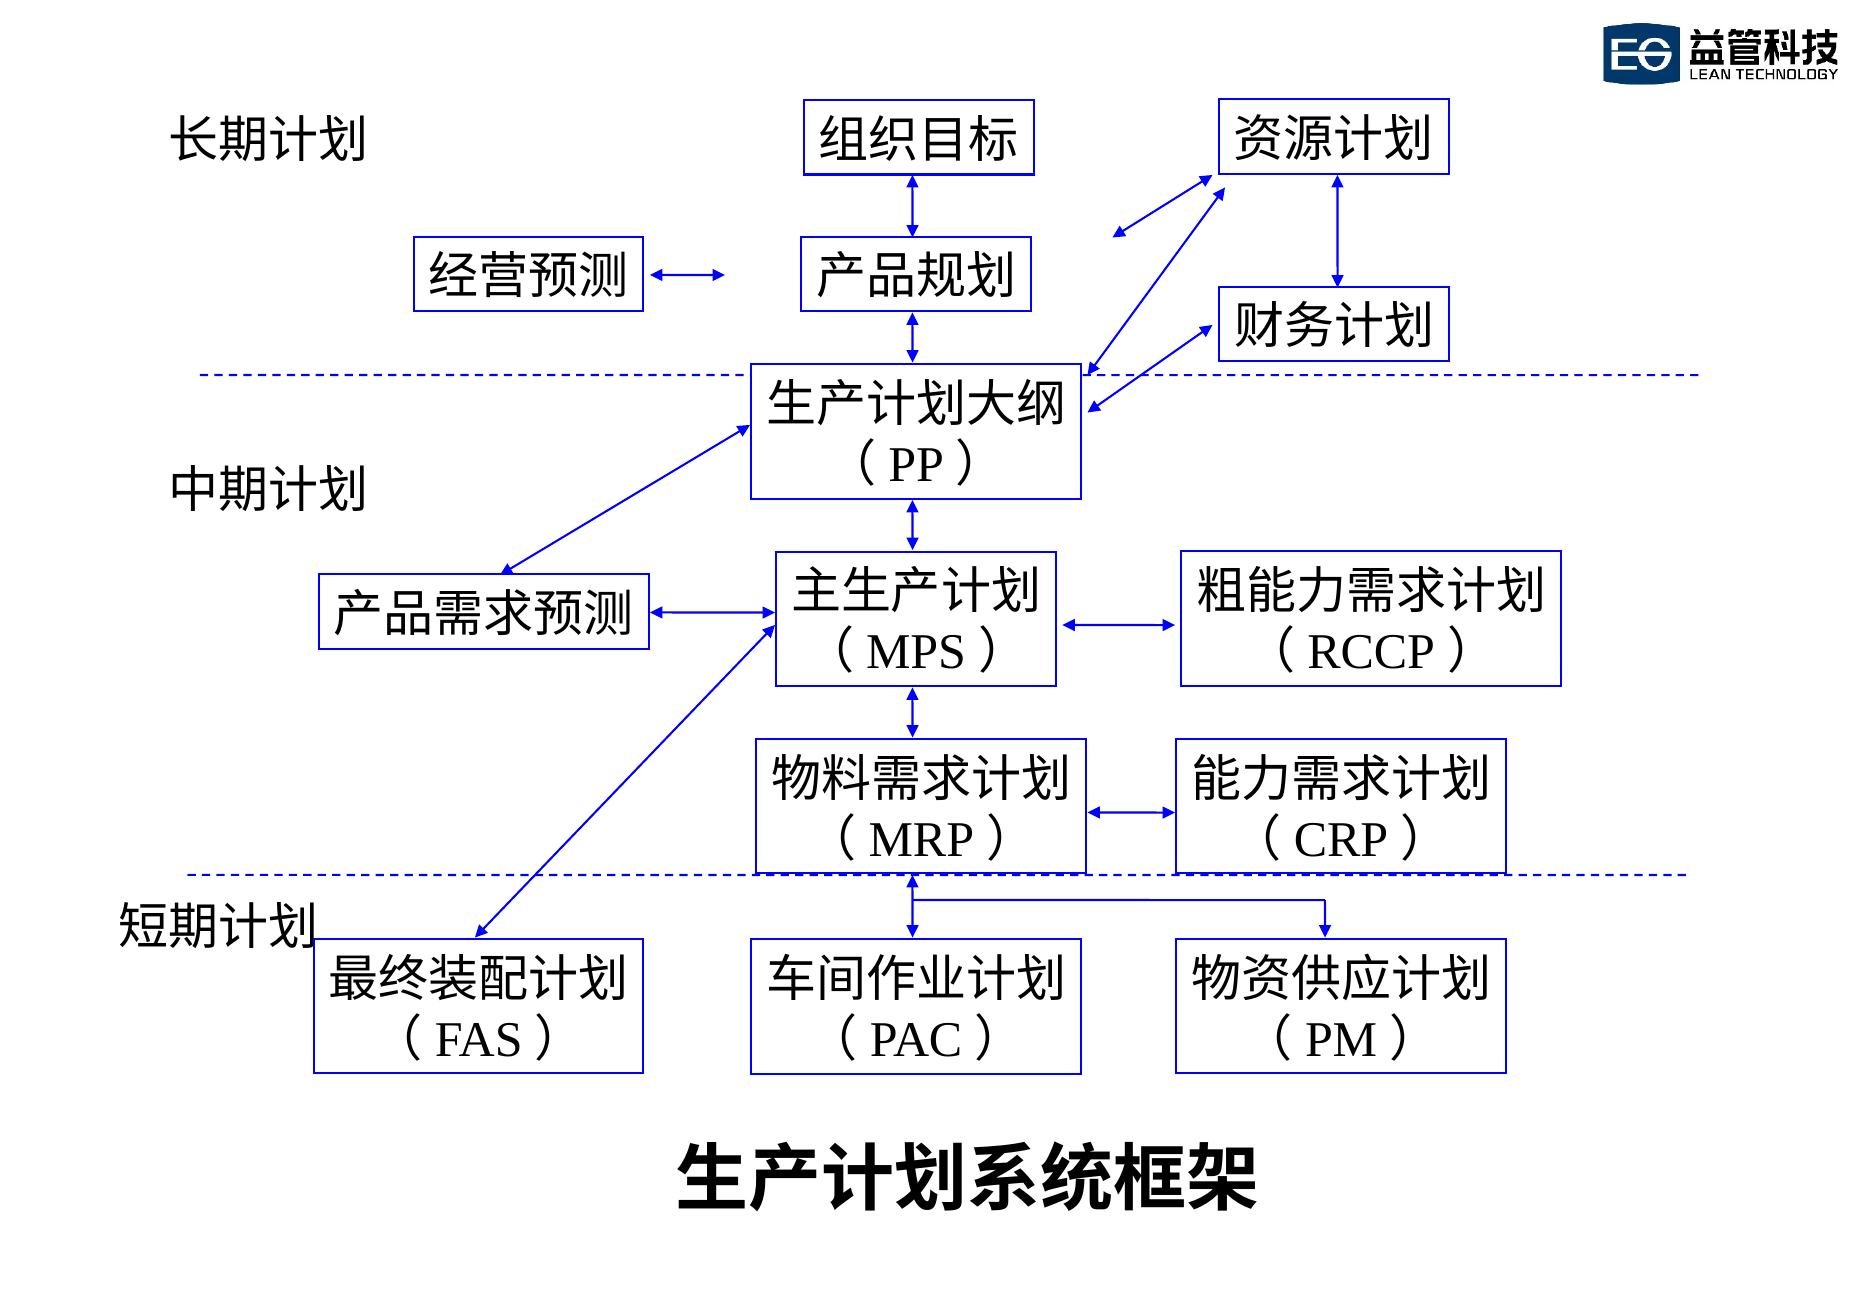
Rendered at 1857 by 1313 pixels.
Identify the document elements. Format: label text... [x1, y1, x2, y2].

text_box [1087, 324, 1213, 413]
text_box [499, 424, 751, 575]
text_box 长期计划 [124, 99, 413, 175]
text_box 短期计划 [74, 887, 363, 963]
text_box 中期计划 [124, 449, 413, 525]
text_box 能力需求计划 （CRP） [1176, 738, 1506, 874]
text_box 最终装配计划 （FAS） [313, 938, 644, 1074]
text_box 生产计划大纲 （PP） [751, 364, 1081, 499]
text_box [906, 312, 919, 363]
text_box 主生产计划 （MPS） [776, 551, 1056, 687]
text_box 财务计划 [1219, 286, 1449, 362]
text_box [1112, 174, 1213, 238]
title 生产计划系统框架 [534, 1113, 1401, 1238]
text_box [1318, 899, 1332, 938]
text_box [474, 624, 775, 938]
text_box [1087, 806, 1175, 819]
text_box [906, 499, 919, 550]
text_box [906, 174, 919, 238]
text_box [906, 687, 919, 738]
text_box 物料需求计划 （MRP） [756, 738, 1087, 874]
text_box [1331, 174, 1344, 288]
text_box 经营预测 [413, 236, 644, 312]
text_box 产品需求预测 [318, 574, 649, 649]
text_box 物资供应计划 （PM） [1176, 938, 1506, 1074]
text_box 组织目标 [803, 99, 1034, 175]
text_box 车间作业计划 （PAC） [751, 939, 1081, 1074]
text_box 粗能力需求计划 （RCCP） [1181, 551, 1562, 686]
text_box [906, 901, 919, 938]
text_box [1062, 618, 1175, 632]
picture [1601, 23, 1838, 85]
text_box [649, 268, 725, 282]
text_box [649, 606, 775, 619]
text_box [1087, 187, 1225, 375]
text_box 资源计划 [1218, 99, 1449, 174]
text_box 产品规划 [801, 236, 1031, 312]
text_box [906, 874, 919, 900]
